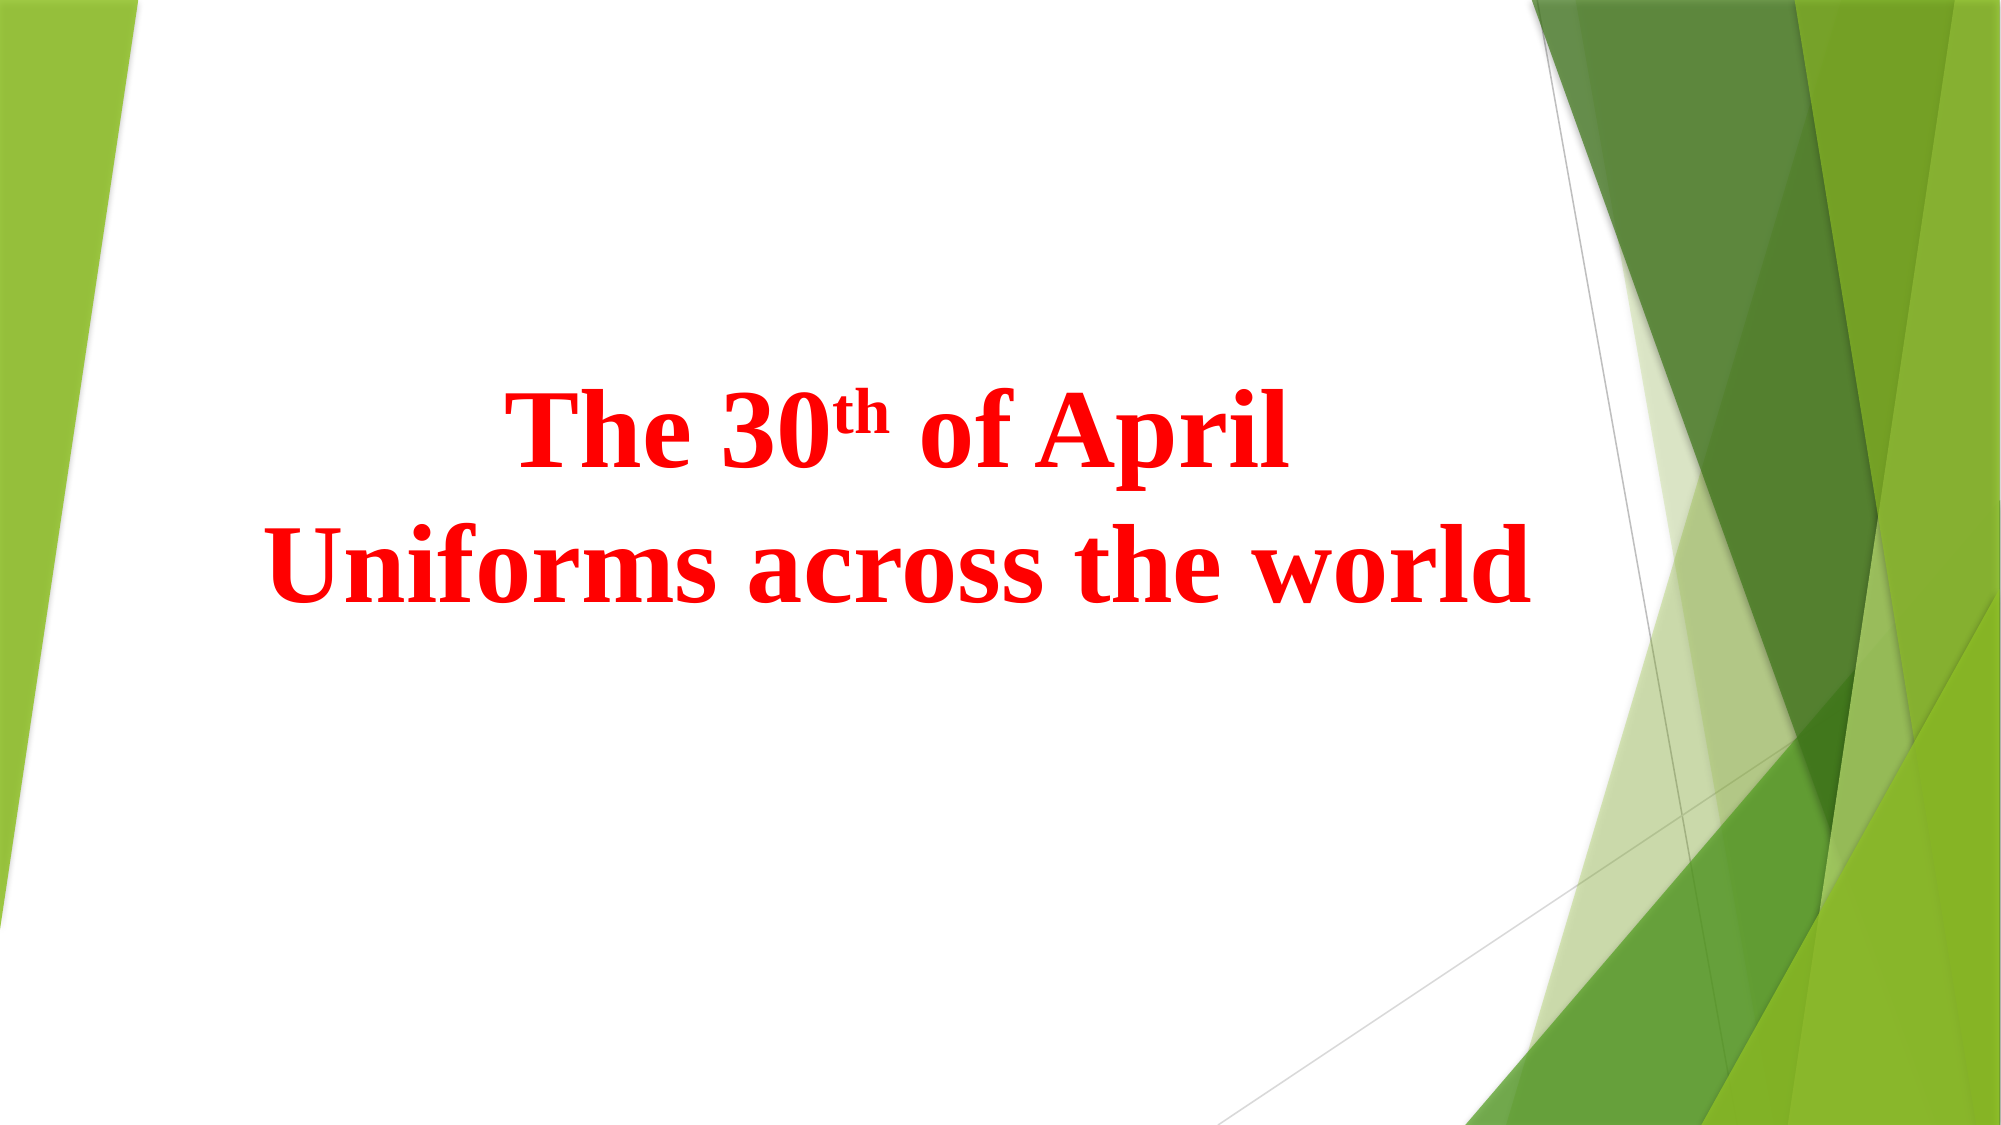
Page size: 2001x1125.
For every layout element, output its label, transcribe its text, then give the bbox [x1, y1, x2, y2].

title The 30th of April Uniforms across the world [111, 117, 1685, 768]
